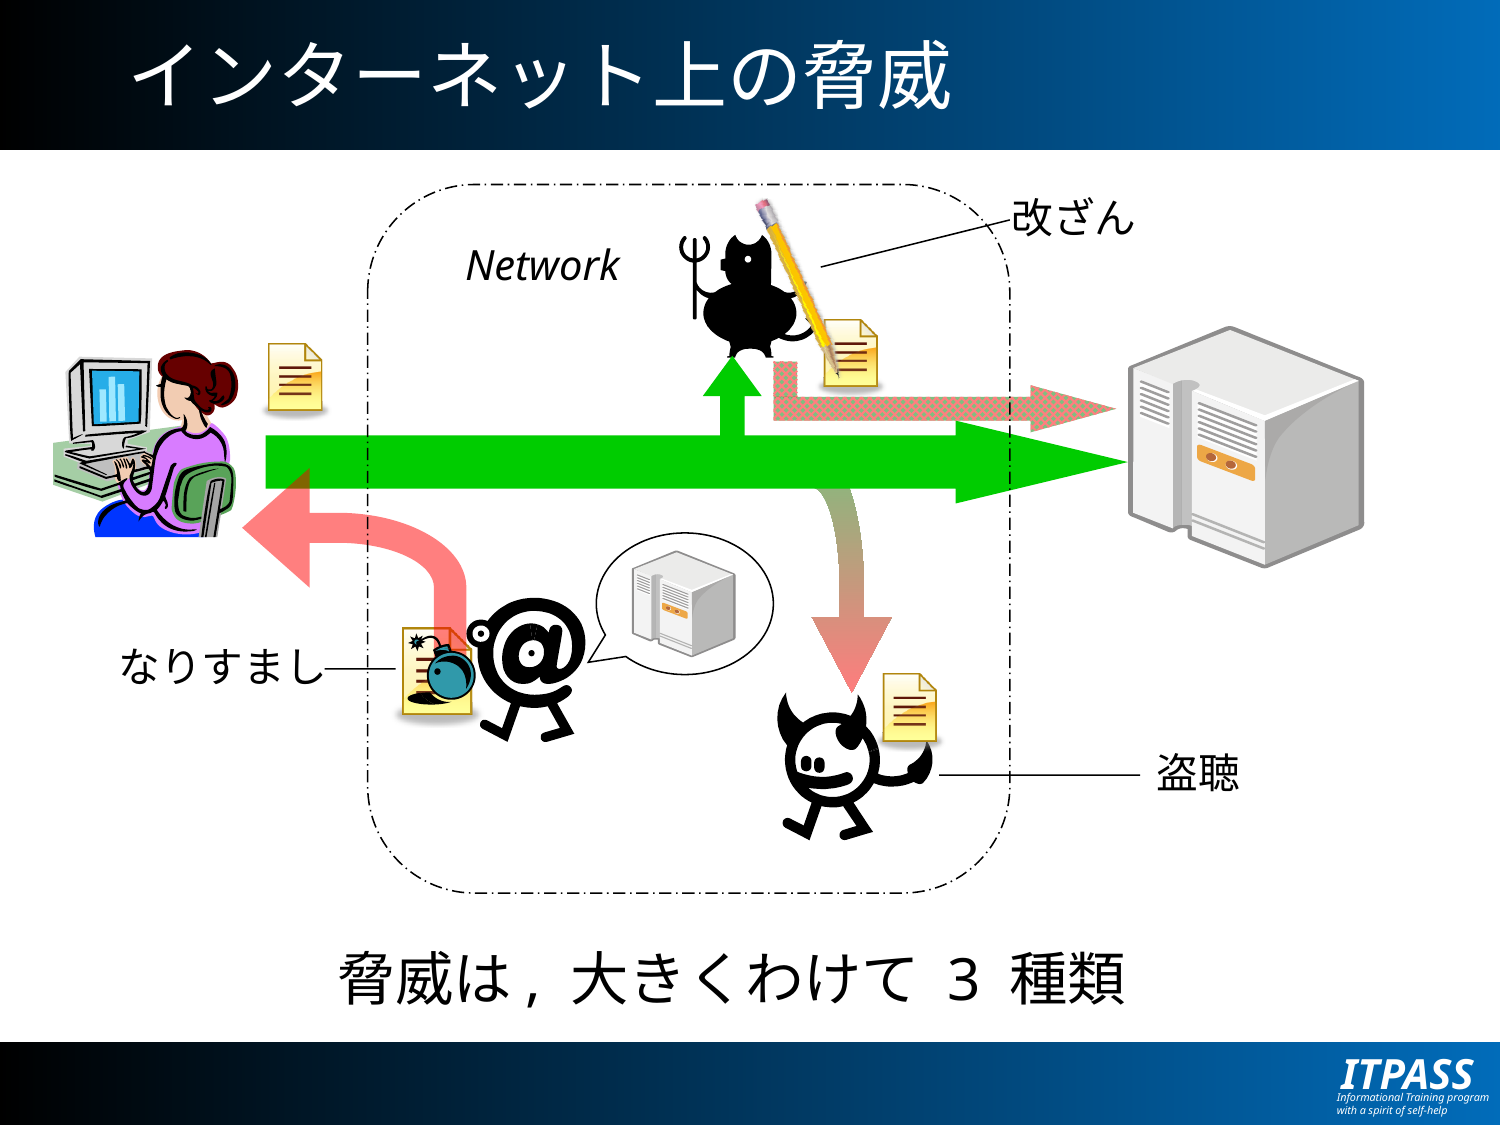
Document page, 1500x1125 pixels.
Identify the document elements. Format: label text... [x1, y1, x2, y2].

title インターネット上の脅威 [112, 16, 1388, 131]
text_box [52, 184, 1365, 1021]
